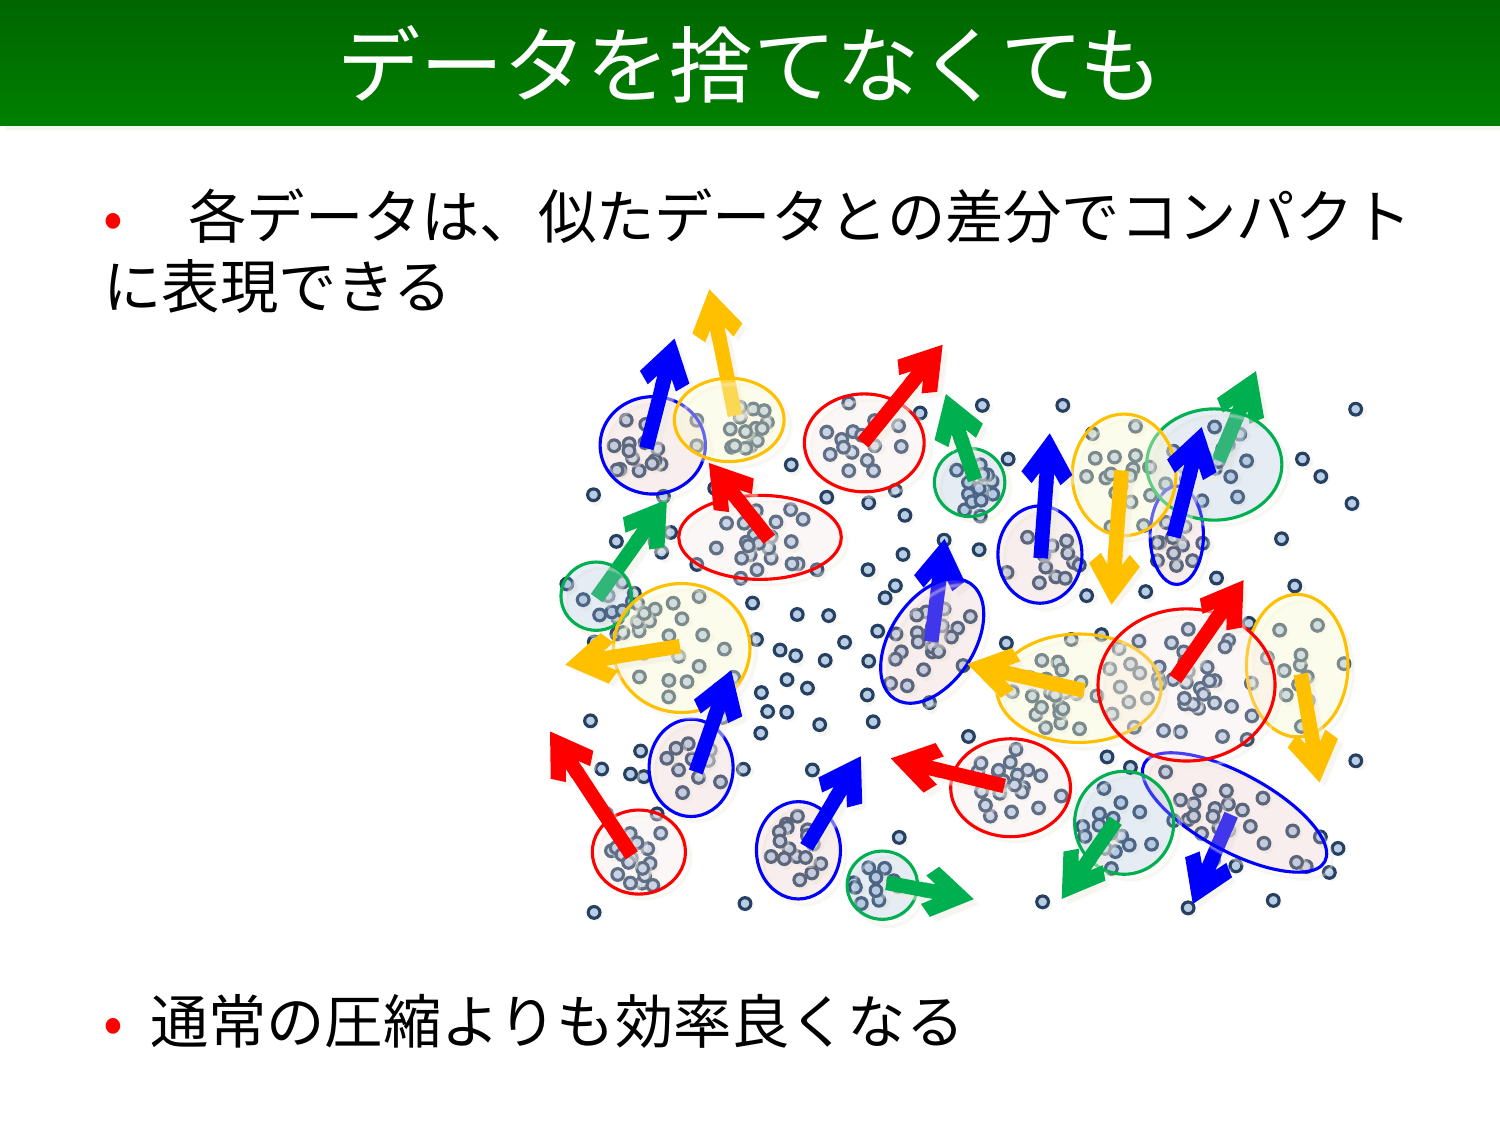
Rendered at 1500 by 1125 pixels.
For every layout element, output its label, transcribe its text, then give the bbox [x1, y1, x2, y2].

title データを捨てなくても [0, 0, 1500, 126]
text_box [549, 289, 1349, 920]
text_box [1353, 396, 1362, 919]
subtitle • 各データは、似たデータとの差分でコンパクトに表現できる • 通常の圧縮よりも効率良くなる [88, 172, 1448, 1071]
